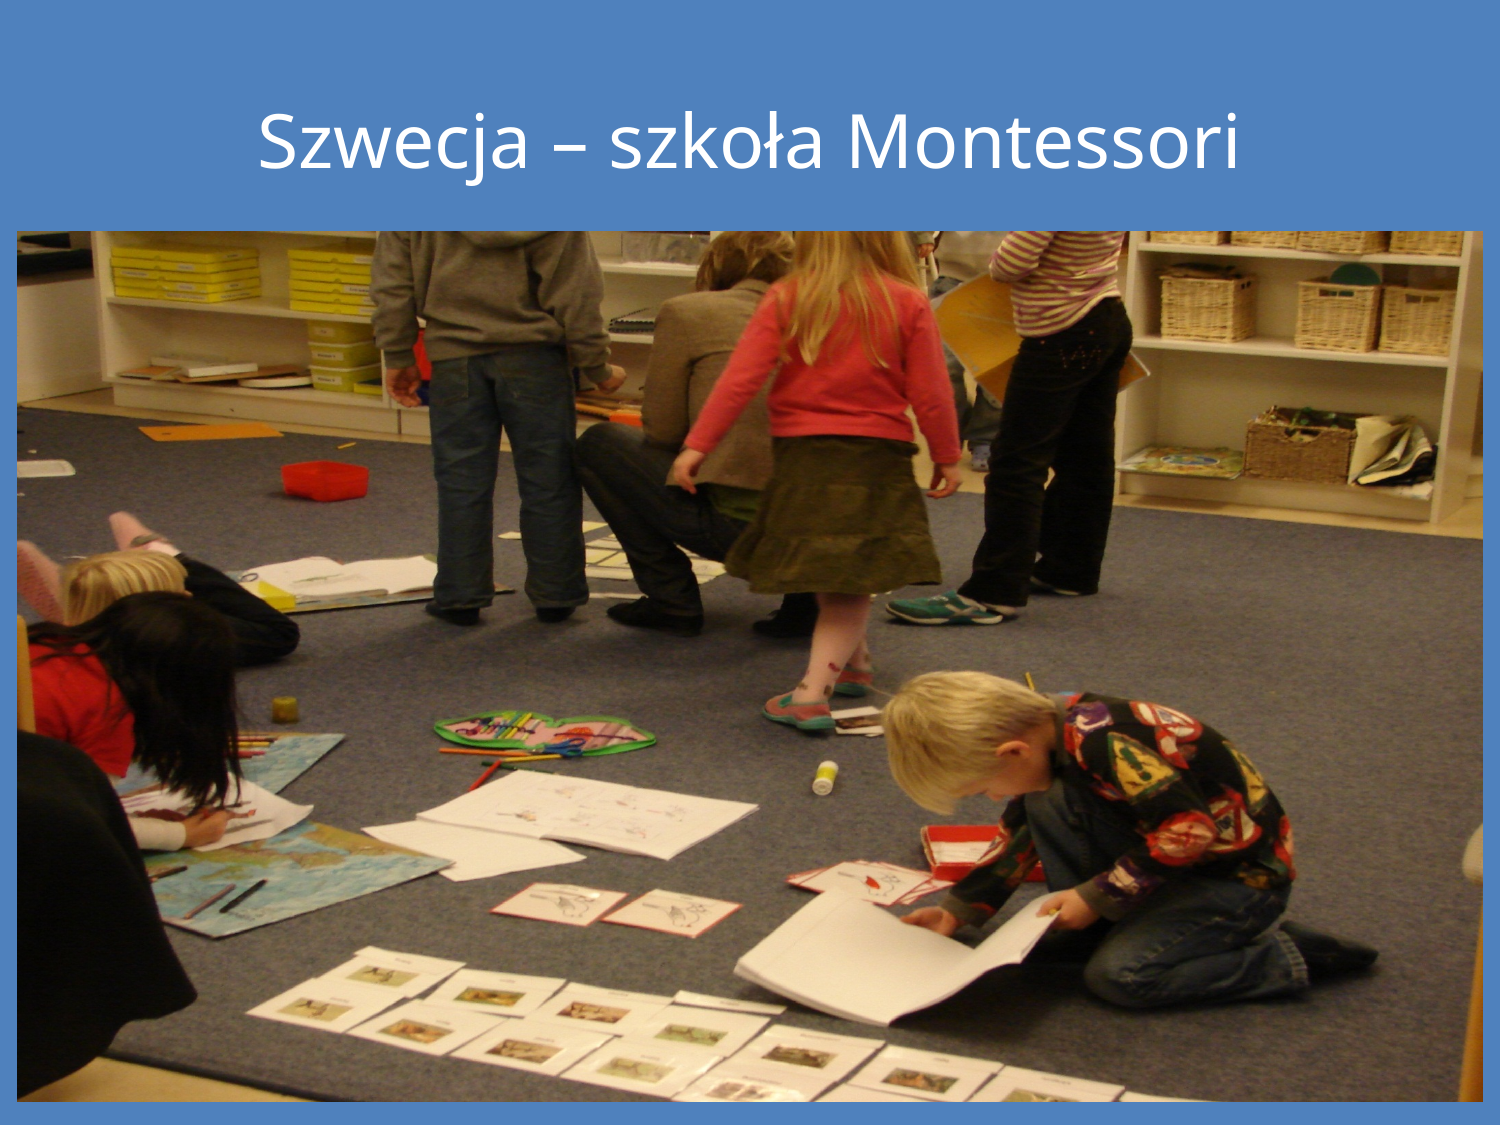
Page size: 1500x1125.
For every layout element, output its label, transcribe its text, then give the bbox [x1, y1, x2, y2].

title Szwecja – szkoła Montessori [75, 45, 1425, 230]
picture [17, 231, 1483, 1102]
